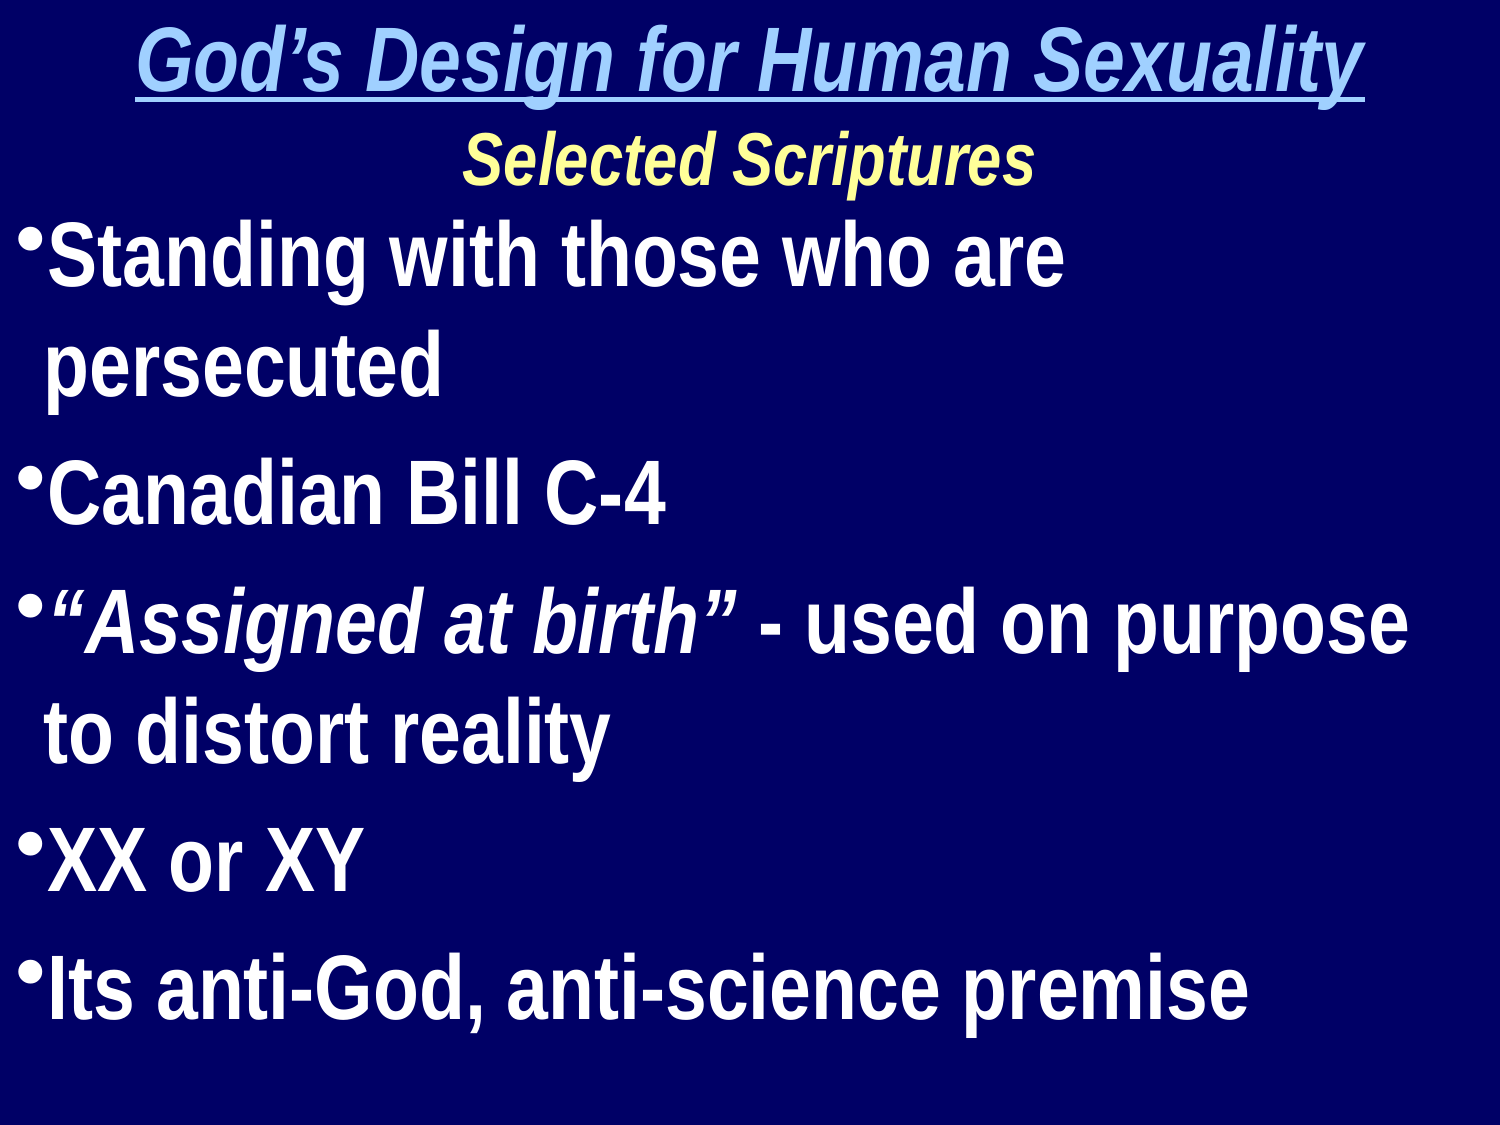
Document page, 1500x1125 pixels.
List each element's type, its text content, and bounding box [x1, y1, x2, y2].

title God’s Design for Human Sexuality Selected Scriptures [0, 0, 1500, 187]
list Standing with those who are persecuted Canadian Bill C-4 “Assigned at birth” - used on purpose to distort reality XX or XY Its anti-God, anti-science premise [0, 187, 1500, 1100]
